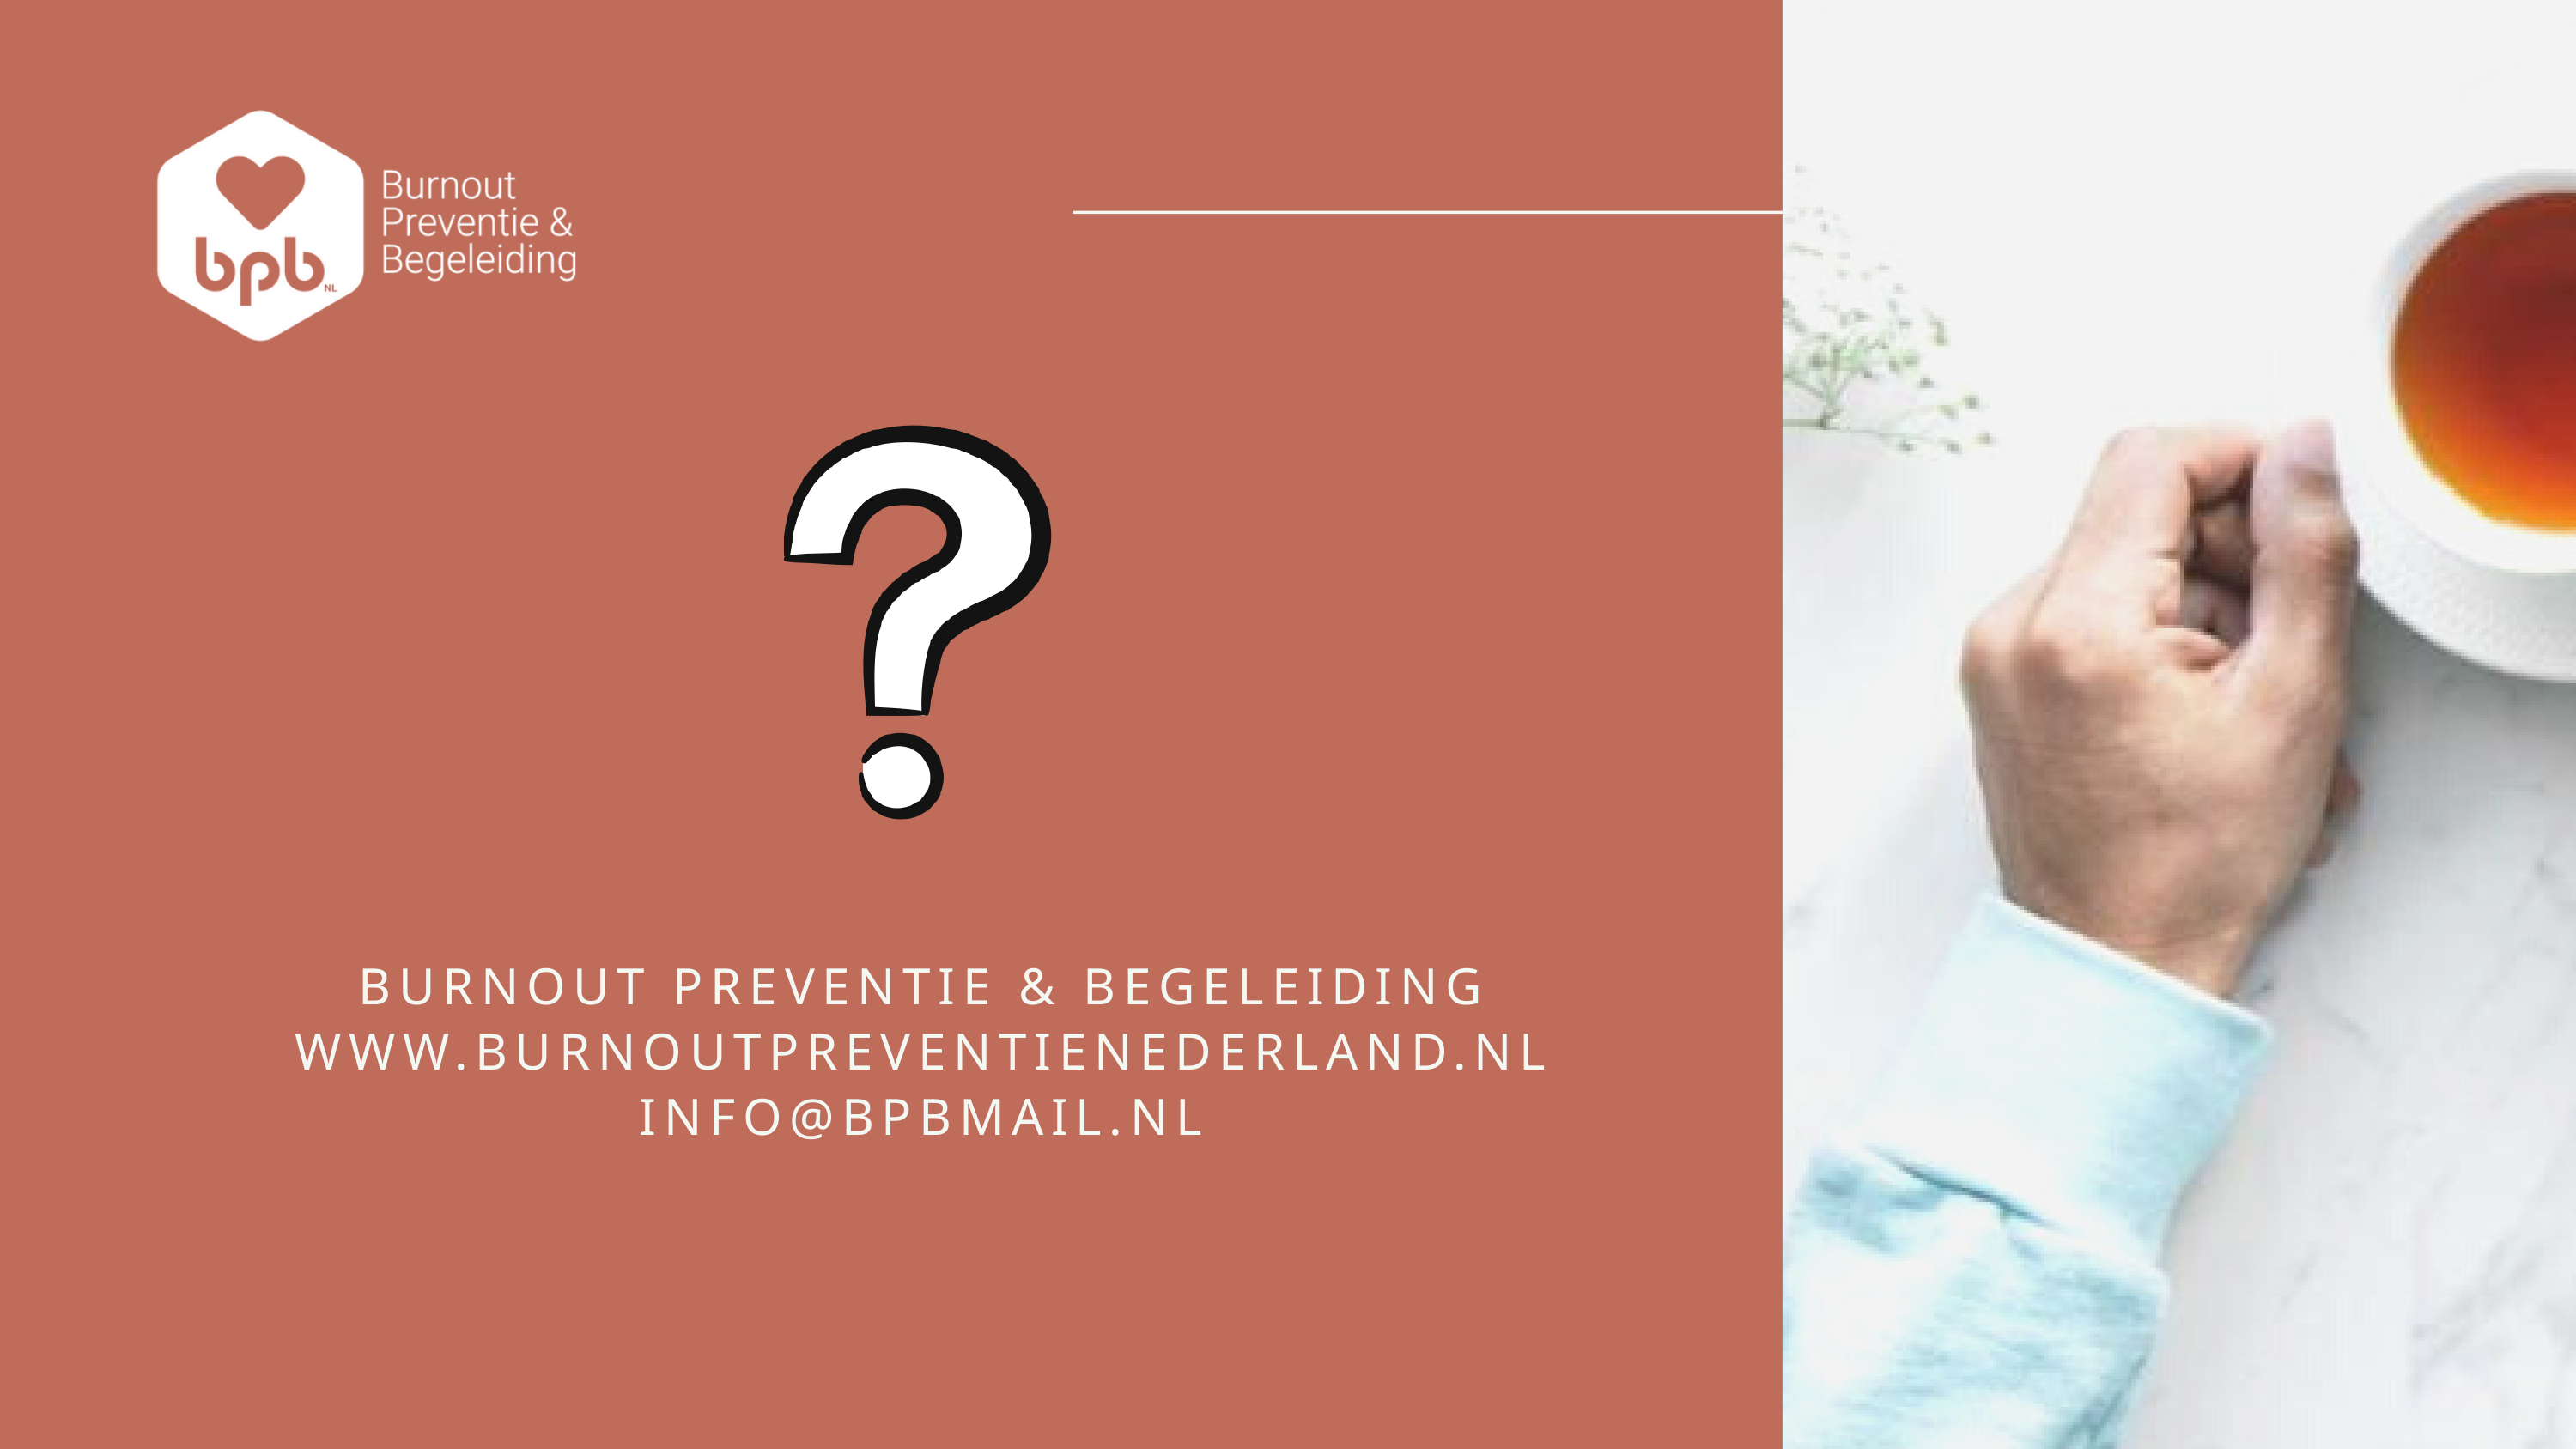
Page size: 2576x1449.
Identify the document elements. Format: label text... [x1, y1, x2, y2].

text_box BURNOUT PREVENTIE & BEGELEIDING WWW.BURNOUTPREVENTIENEDERLAND.NL INFO@BPBMAIL.NL [144, 949, 1698, 1210]
text_box [1782, 0, 2576, 1449]
text_box [1073, 210, 1782, 215]
text_box [120, 68, 732, 384]
text_box [783, 410, 1059, 821]
